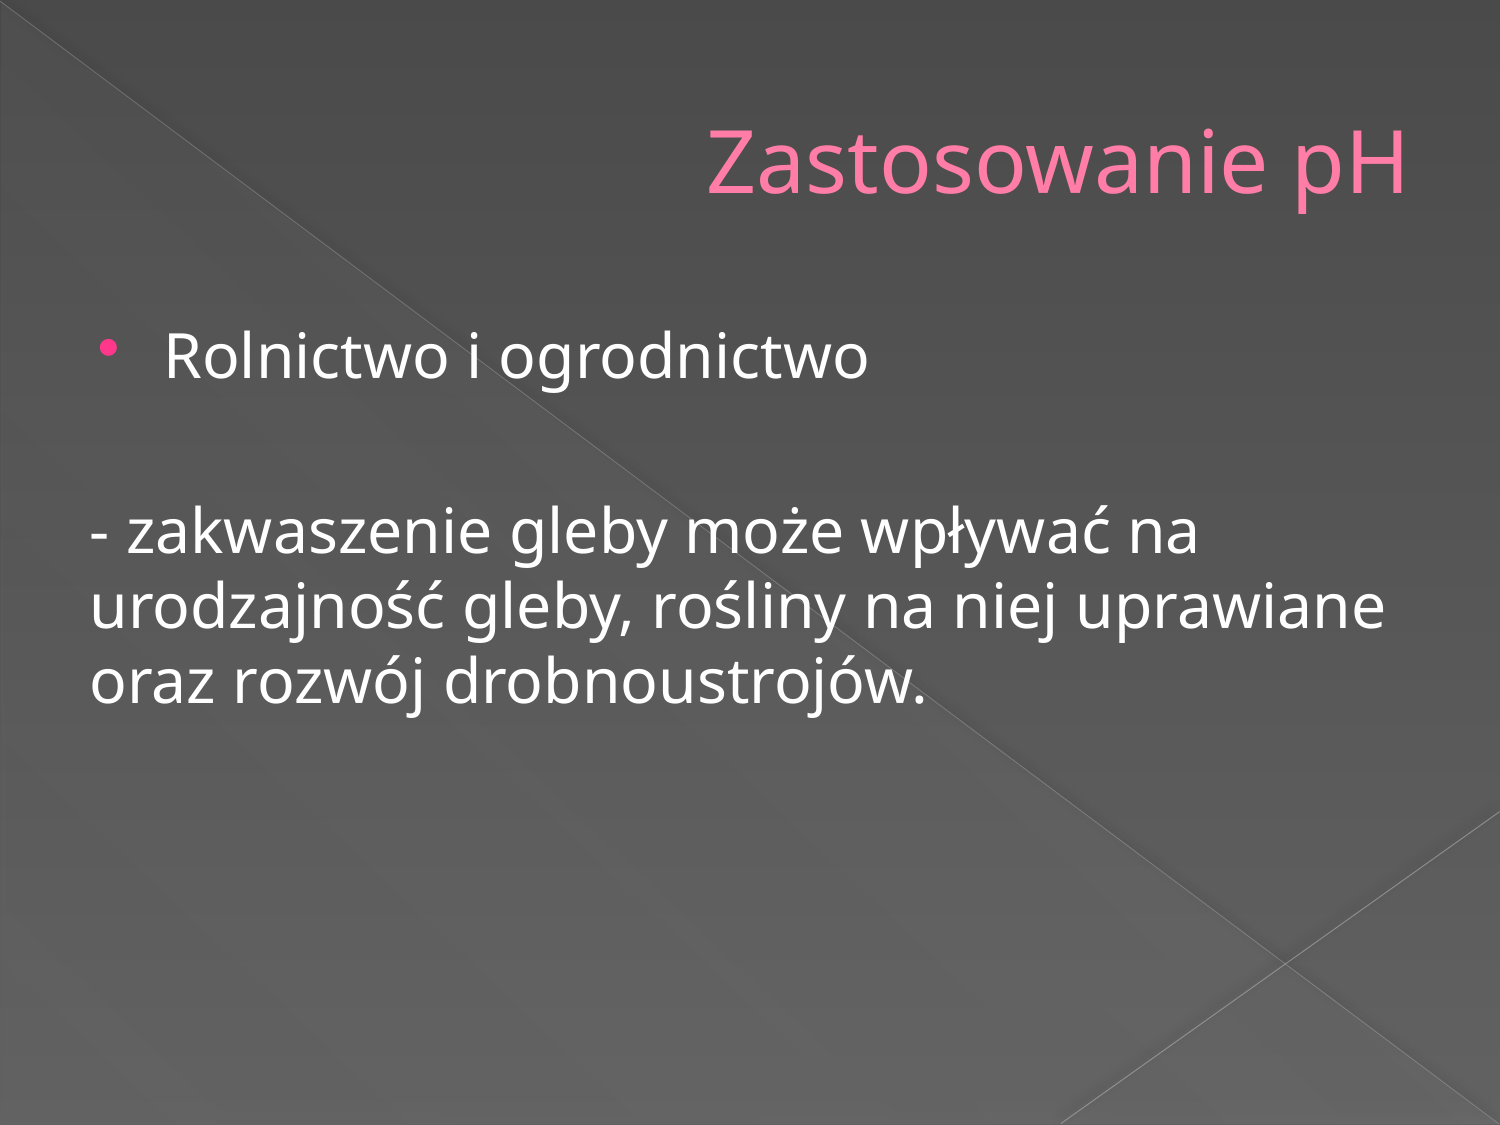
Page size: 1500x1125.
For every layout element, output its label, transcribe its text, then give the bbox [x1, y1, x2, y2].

list Rolnictwo i ogrodnictwo - zakwaszenie gleby może wpływać na urodzajność gleby, rośliny na niej uprawiane oraz rozwój drobnoustrojów. [75, 308, 1425, 1059]
title Zastosowanie pH [75, 43, 1425, 274]
